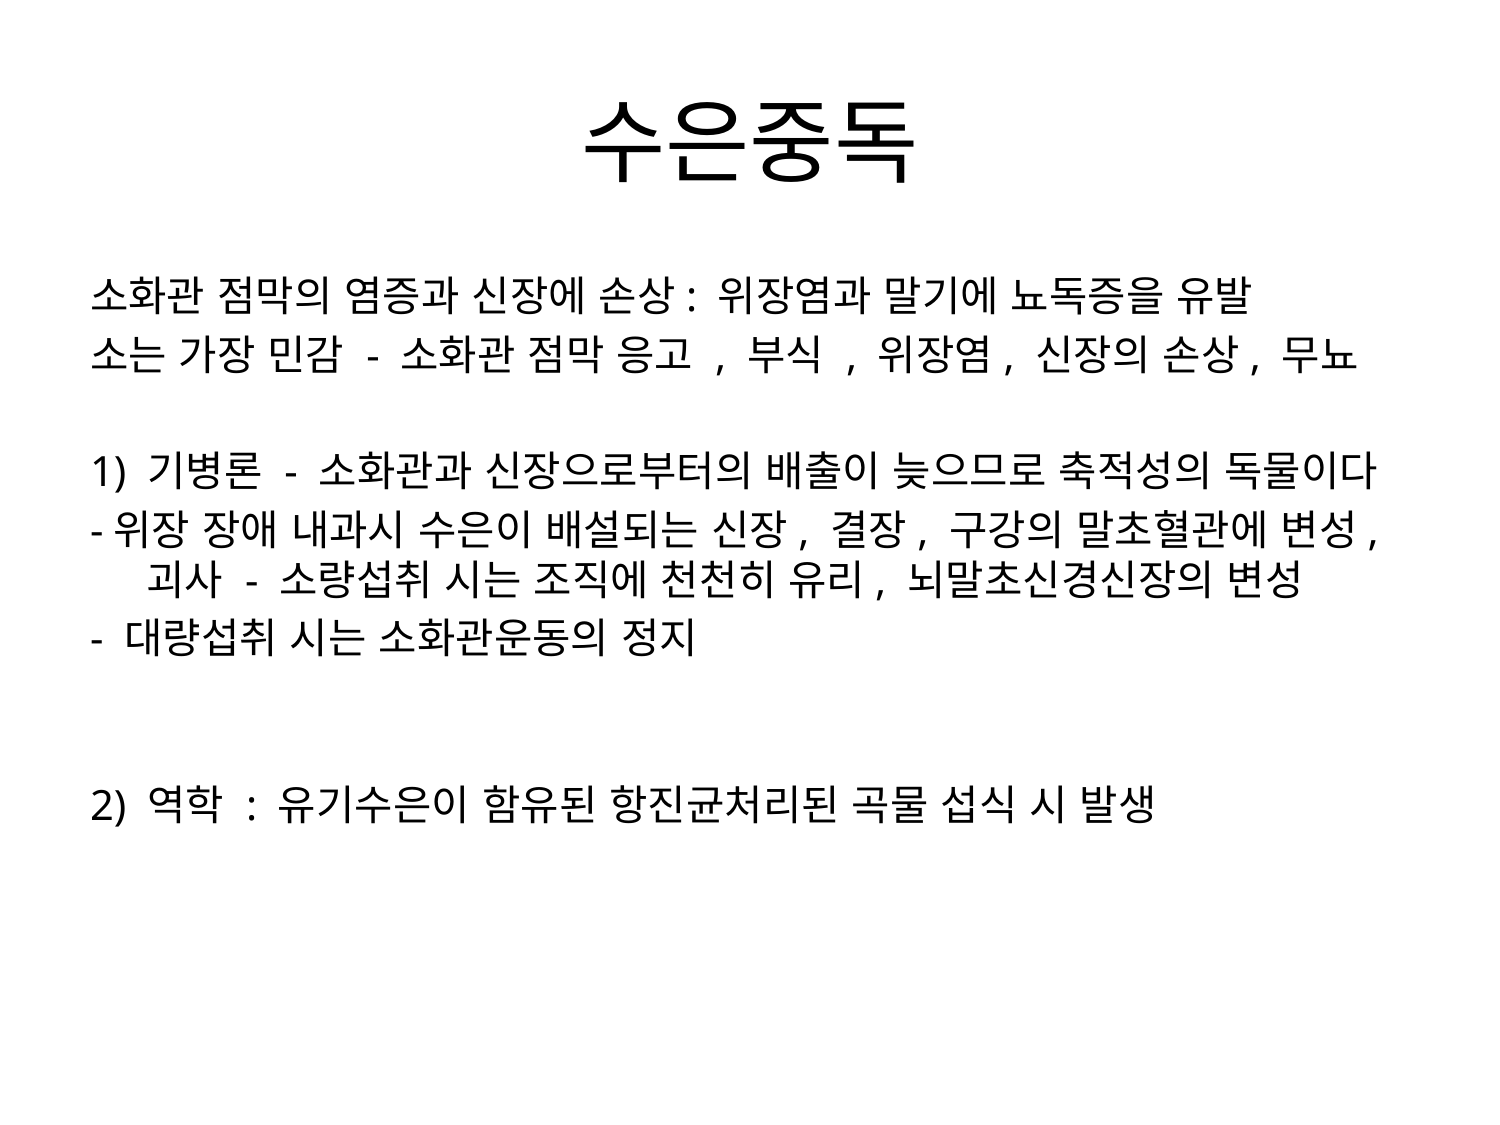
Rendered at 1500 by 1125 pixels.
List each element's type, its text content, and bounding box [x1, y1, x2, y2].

list 소화관 점막의 염증과 신장에 손상: 위장염과 말기에 뇨독증을 유발 소는 가장 민감 - 소화관 점막 응고 , 부식 , 위장염, 신장의 손상, 무뇨 1) 기병론 - 소화관과 신장으로부터의 배출이 늦으므로 축적성의 독물이다 -위장 장애 내과시 수은이 배설되는 신장, 결장, 구강의 말초혈관에 변성, 괴사 - 소량섭취 시는 조직에 천천히 유리, 뇌말초신경신장의 변성 - 대량섭취 시는 소화관운동의 정지 2) 역학 : 유기수은이 함유된 항진균처리된 곡물 섭식 시 발생 [75, 262, 1425, 1005]
title 수은중독 [75, 45, 1425, 233]
